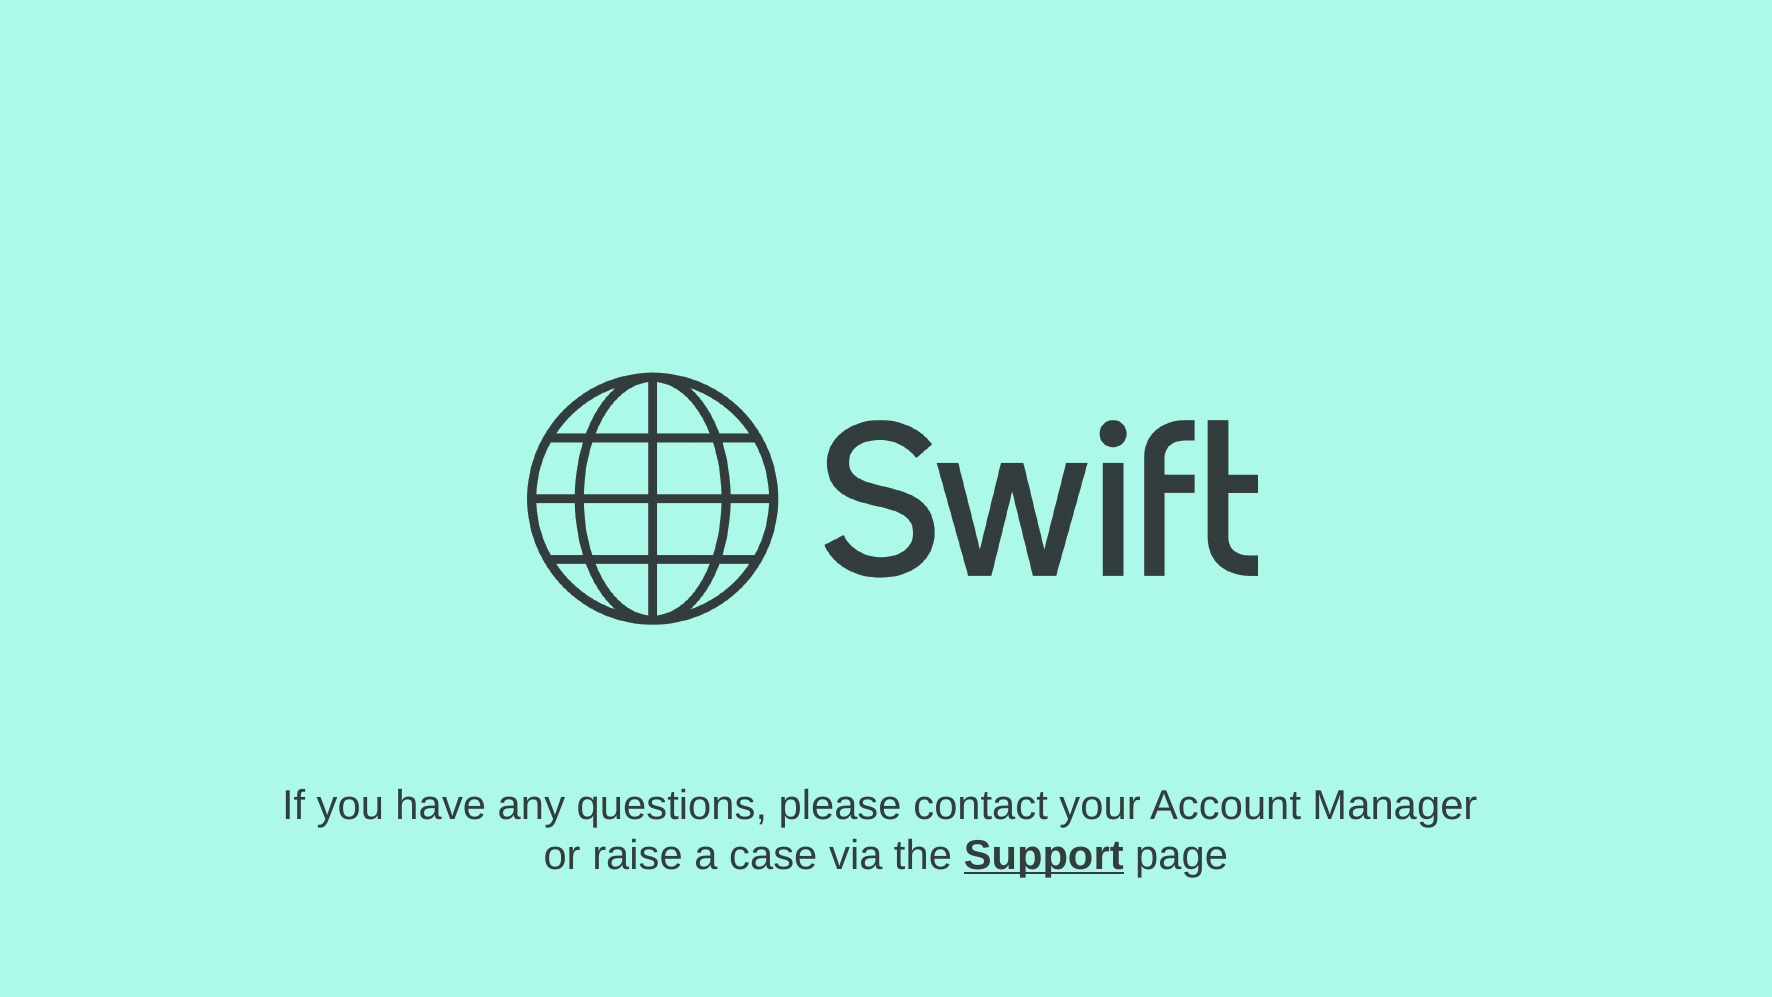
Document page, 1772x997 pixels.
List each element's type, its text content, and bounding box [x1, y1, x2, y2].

picture [527, 372, 1258, 625]
text_box If you have any questions, please contact your Account Manager or raise a case via the Support page [35, 770, 1737, 885]
